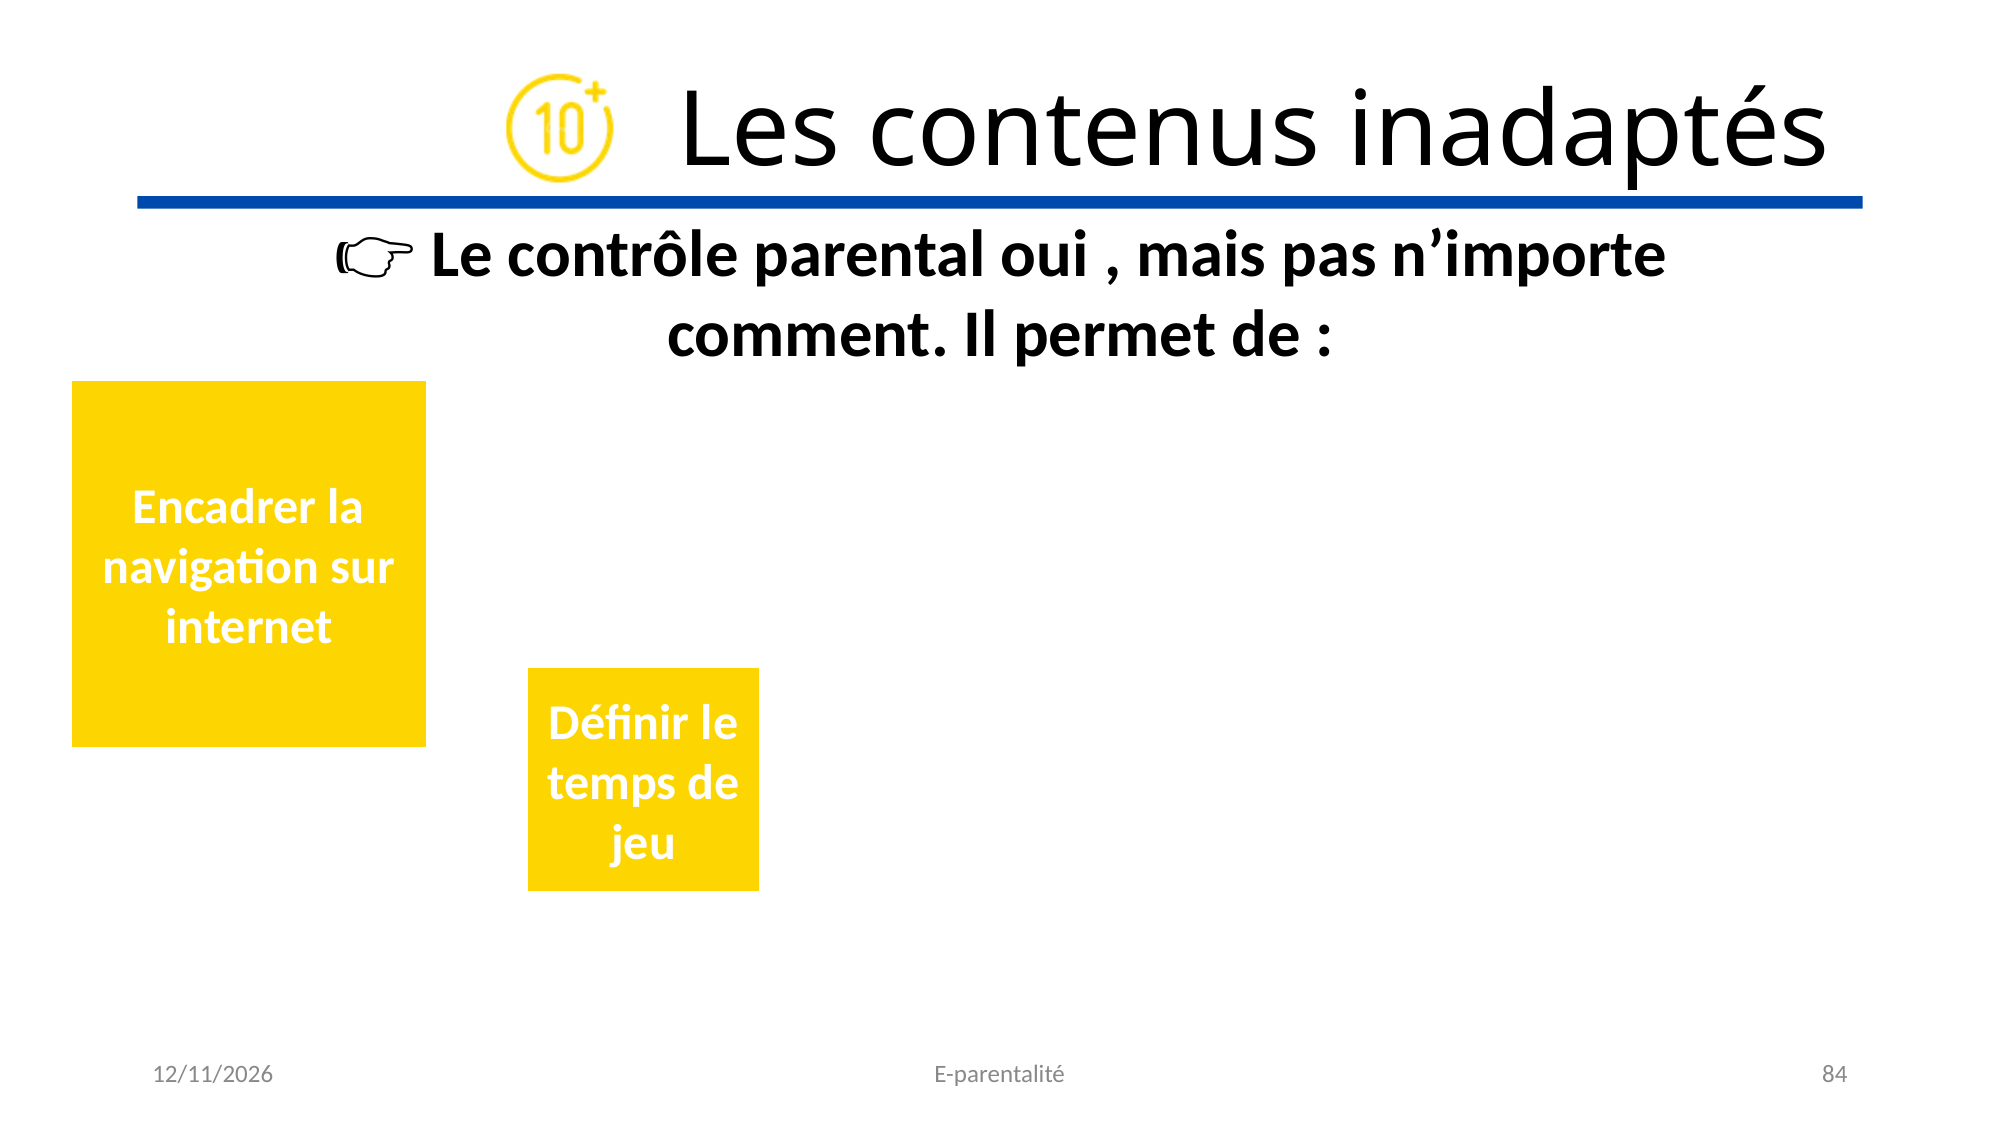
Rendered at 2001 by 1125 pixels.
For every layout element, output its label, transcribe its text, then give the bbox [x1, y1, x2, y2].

text_box Définir le temps de jeu [529, 669, 759, 890]
footer E-parentalité [662, 1042, 1338, 1103]
text_box Les contenus inadaptés [662, 61, 2000, 203]
text_box Encadrer la navigation sur internet [72, 382, 426, 746]
slide_number 84 [1412, 1042, 1863, 1103]
picture [483, 60, 623, 189]
text_box 👉 Le contrôle parental oui , mais pas n’importe comment. Il permet de : [216, 203, 1786, 377]
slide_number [137, 1042, 588, 1103]
